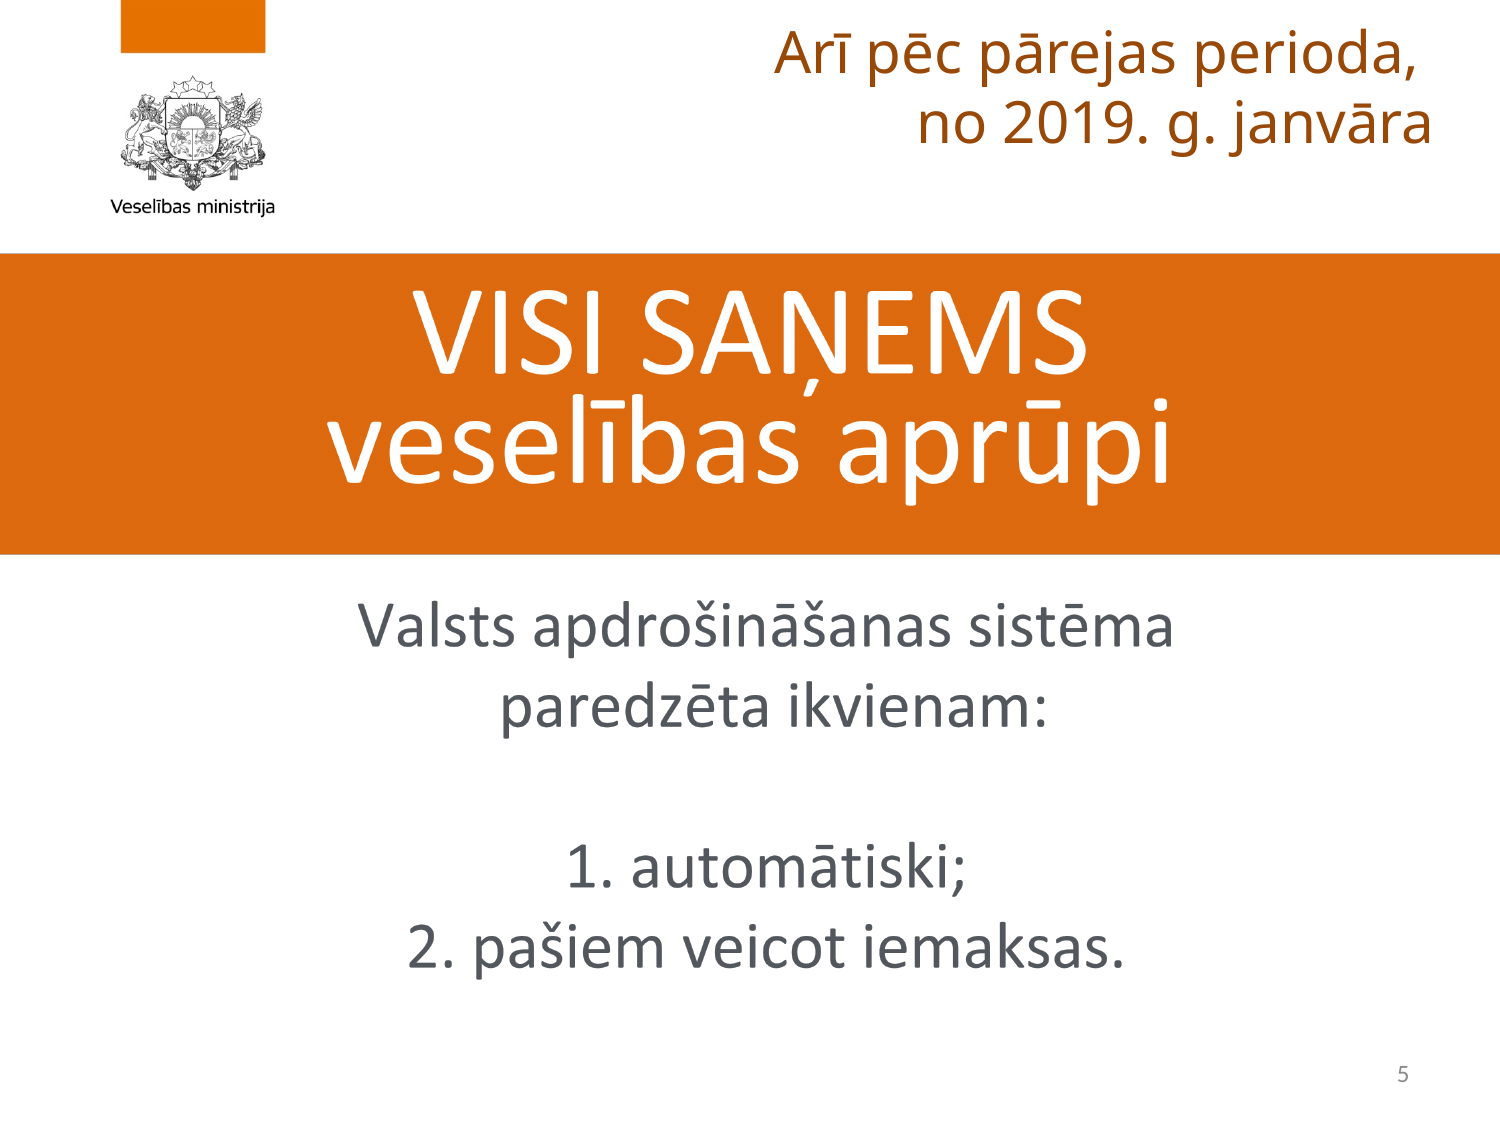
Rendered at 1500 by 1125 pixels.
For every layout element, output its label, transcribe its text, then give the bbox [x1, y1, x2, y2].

text_box Arī pēc pārejas perioda, no 2019. g. janvāra [387, 49, 1451, 122]
picture [0, 0, 1500, 1030]
slide_number 5 [1074, 1042, 1425, 1103]
